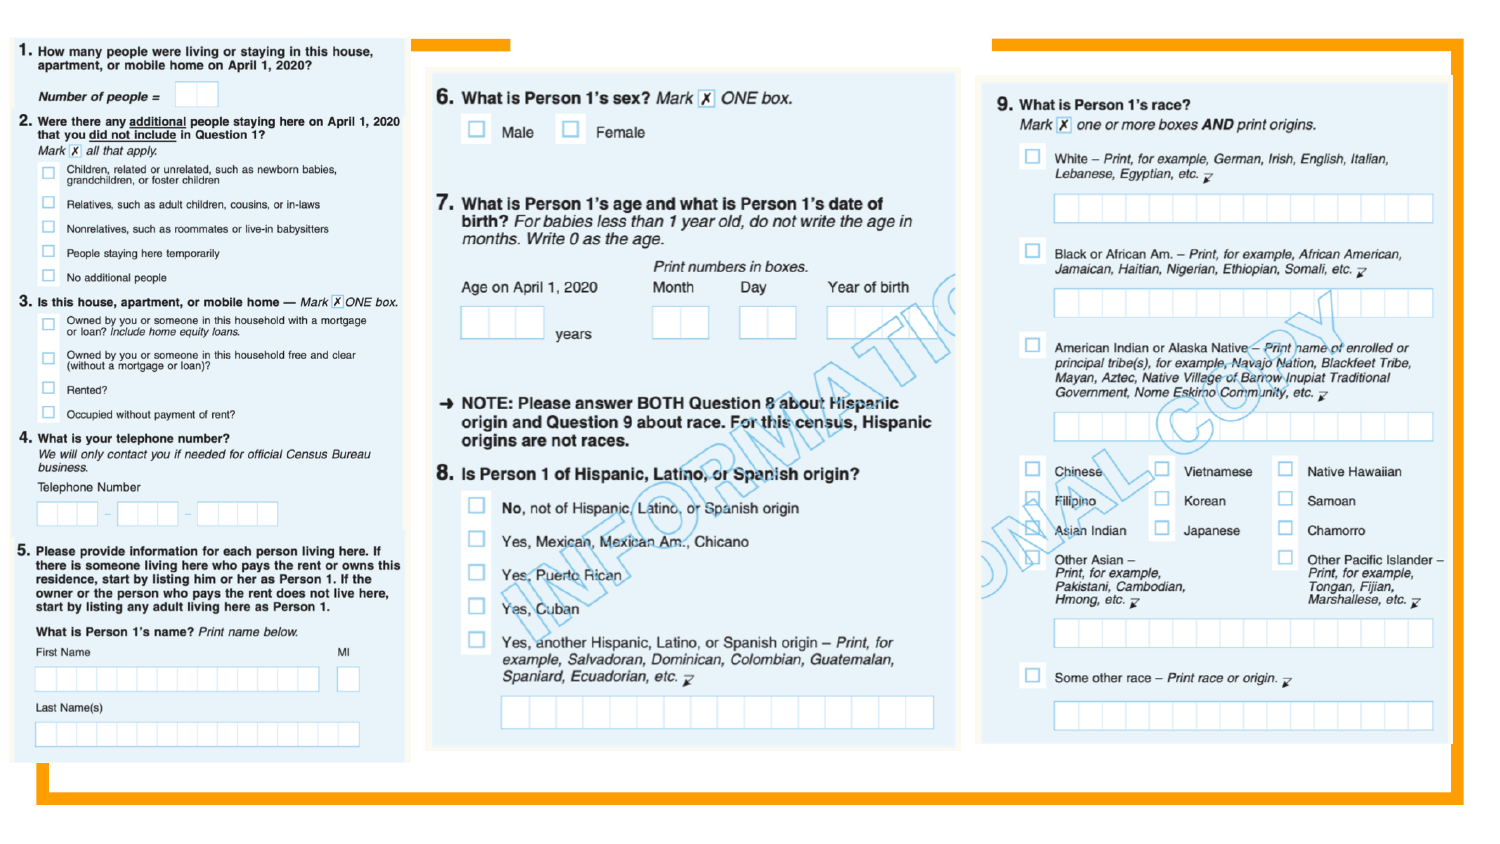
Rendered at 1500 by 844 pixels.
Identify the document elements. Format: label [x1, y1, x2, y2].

picture [425, 67, 961, 752]
picture [975, 74, 1454, 744]
picture [9, 37, 411, 763]
